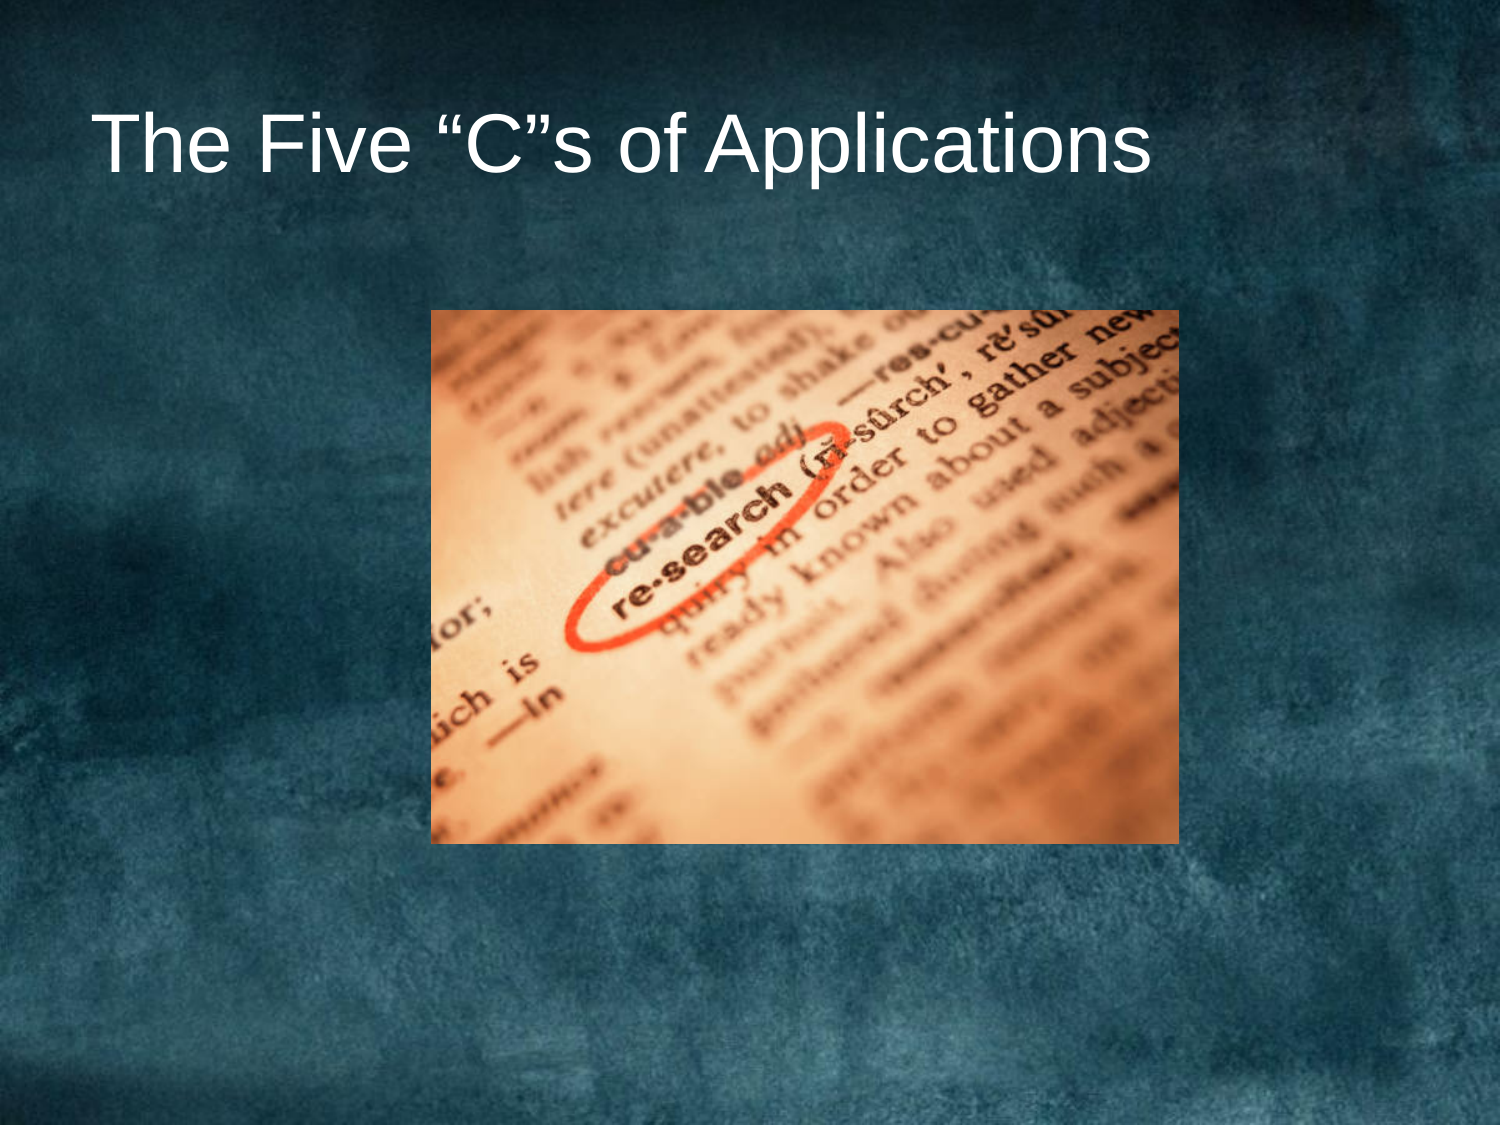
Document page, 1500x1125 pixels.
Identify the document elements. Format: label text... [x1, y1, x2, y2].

picture [0, 0, 1500, 1125]
title The Five “C”s of Applications [75, 45, 1425, 233]
